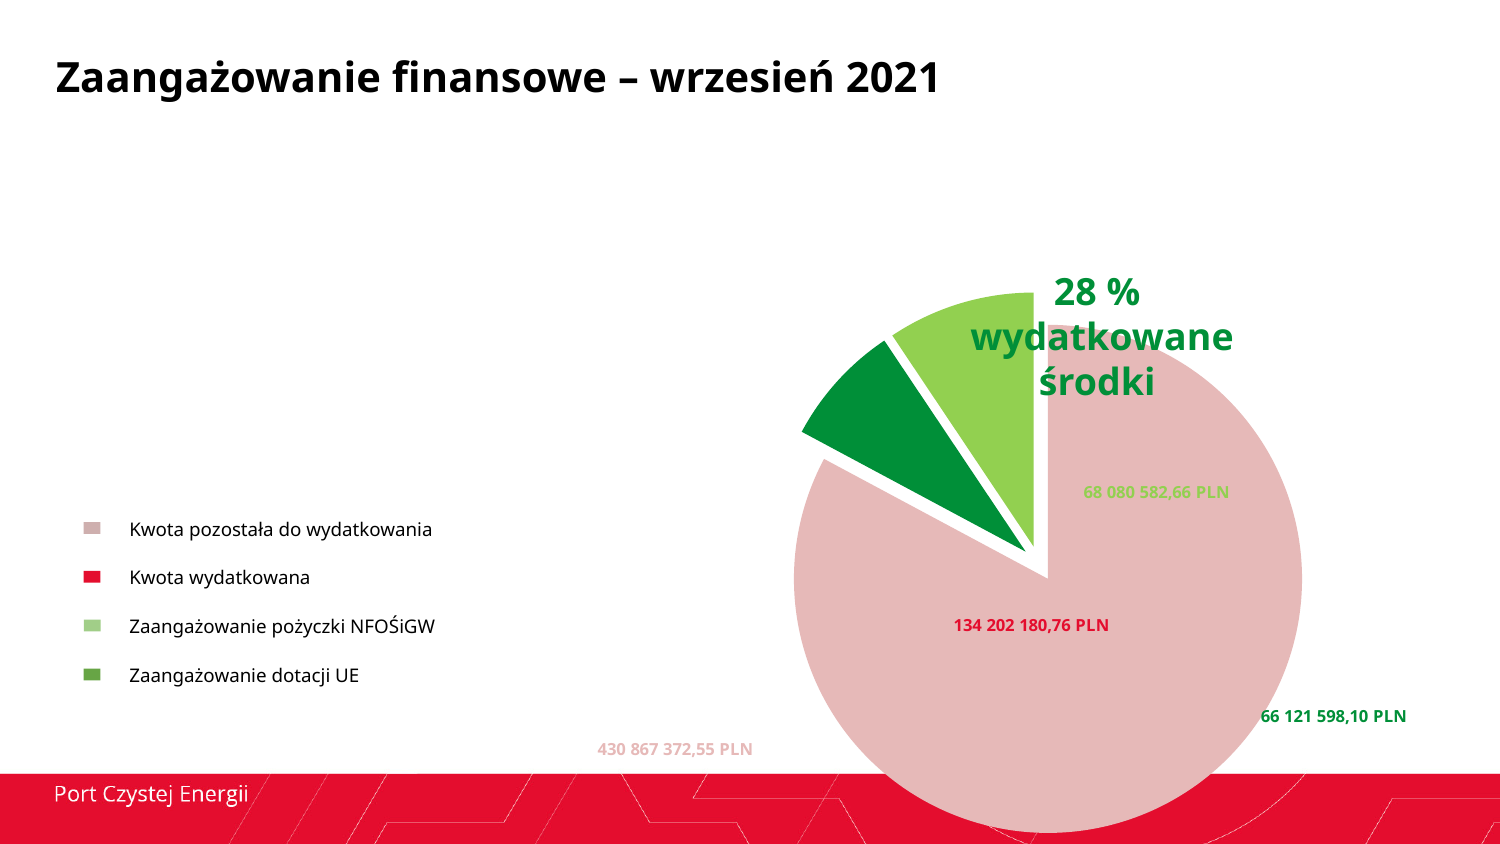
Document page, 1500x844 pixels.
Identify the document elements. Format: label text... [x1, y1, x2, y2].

table_cell Zaangażowanie pożyczki NFOŚiGW [115, 607, 560, 654]
text_box [81, 520, 102, 536]
text_box [82, 569, 102, 585]
text_box Zaangażowanie finansowe – wrzesień 2021 [41, 43, 1392, 124]
table_cell Kwota wydatkowana [115, 560, 560, 605]
text_box [82, 618, 103, 634]
chart [53, 123, 1483, 844]
table_cell Zaangażowanie dotacji UE [115, 655, 560, 702]
picture [0, 0, 1500, 844]
table_header Kwota pozostała do wydatkowania [115, 509, 560, 554]
text_box [81, 666, 102, 682]
